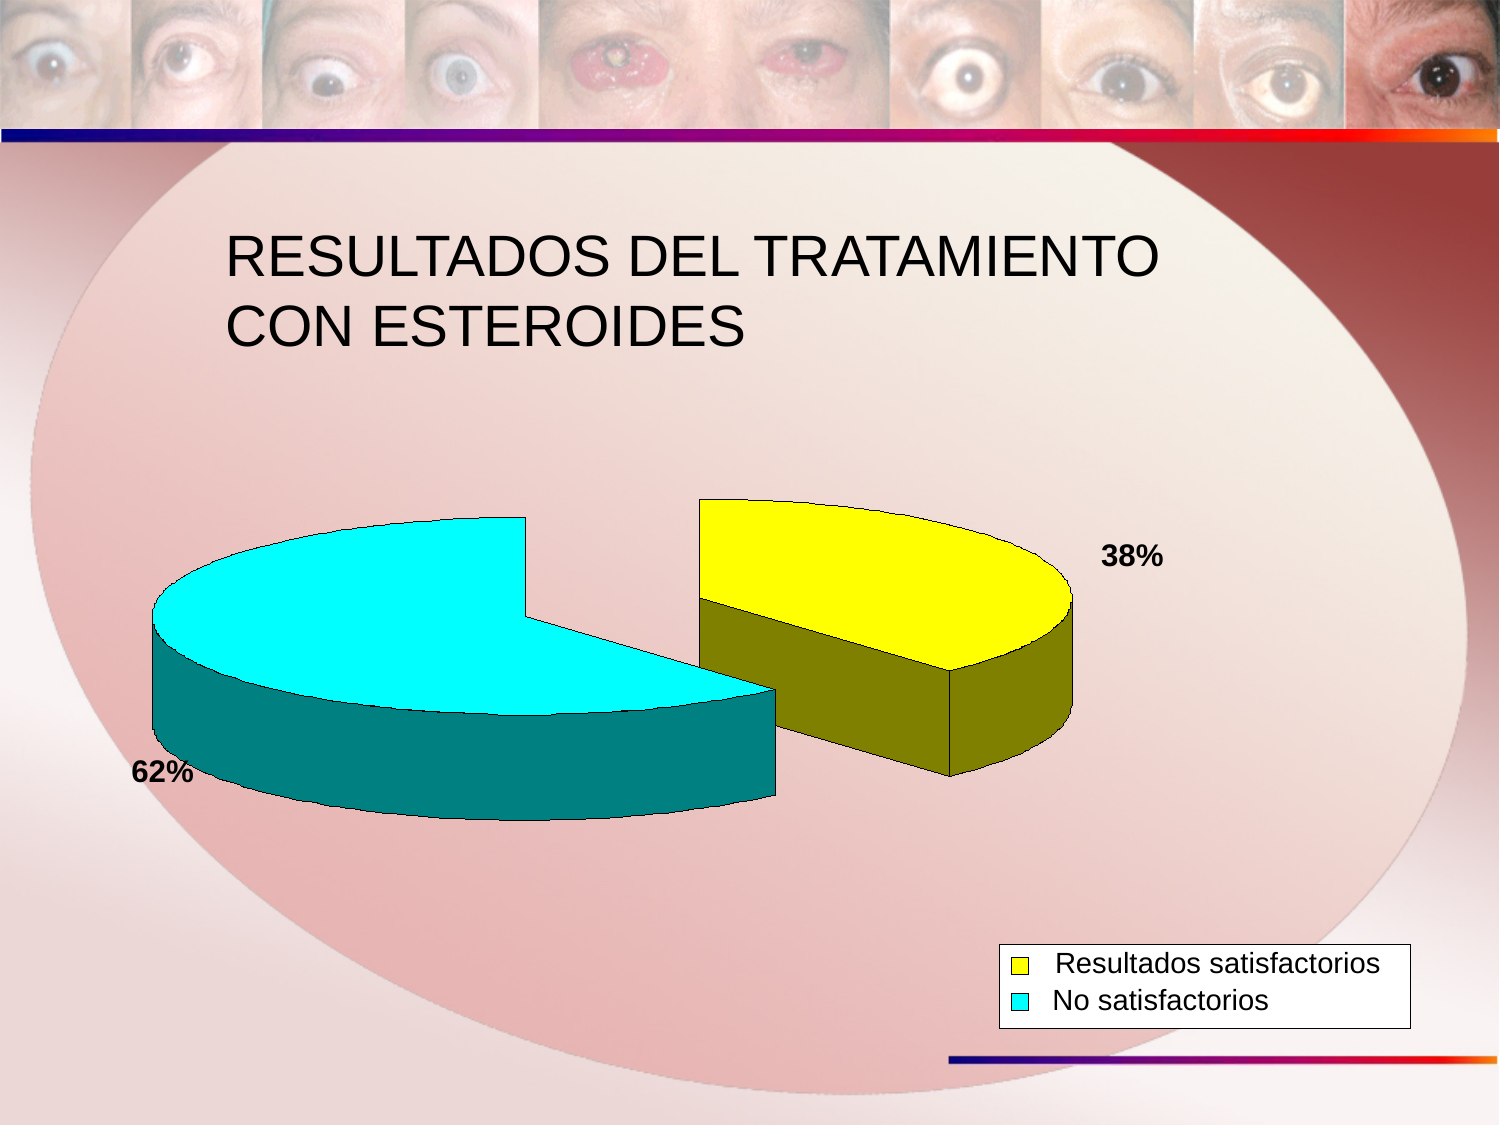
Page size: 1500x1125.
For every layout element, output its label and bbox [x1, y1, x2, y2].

text_box [40, 175, 1418, 1055]
picture [0, 0, 1500, 1125]
